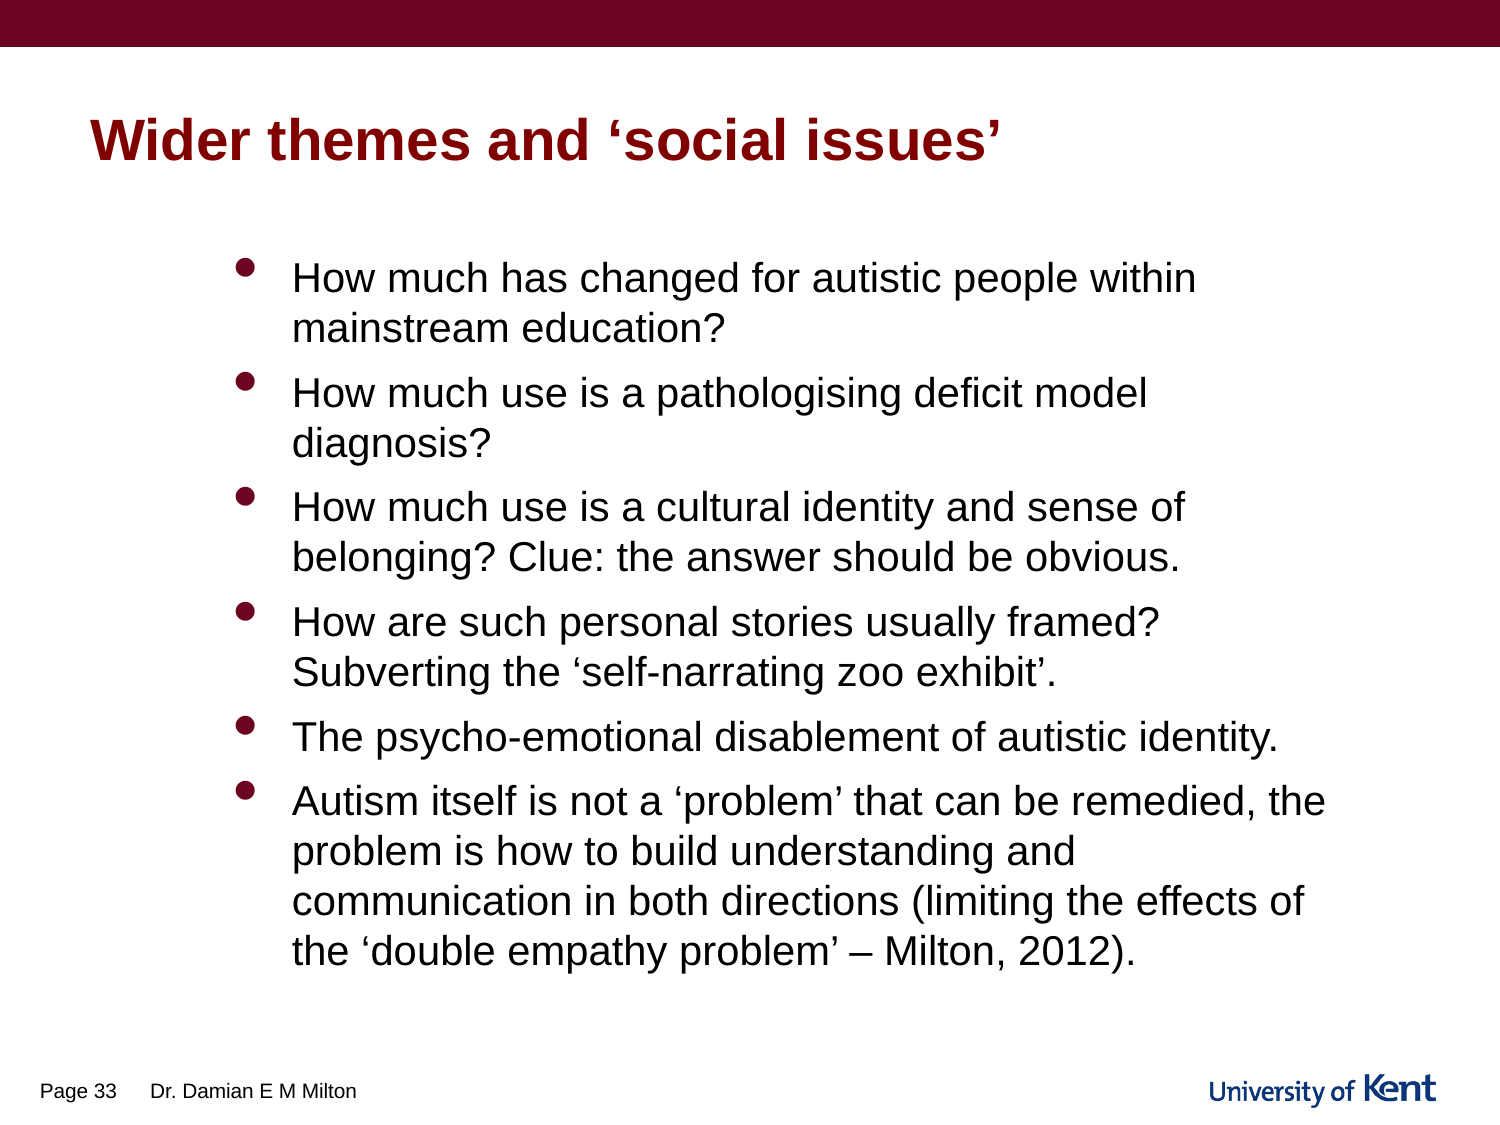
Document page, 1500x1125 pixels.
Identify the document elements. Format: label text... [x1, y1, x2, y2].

picture [1210, 1074, 1436, 1108]
list How much has changed for autistic people within mainstream education? How much use is a pathologising deficit model diagnosis? How much use is a cultural identity and sense of belonging? Clue: the answer should be obvious. How are such personal stories usually framed? Subverting the ‘self-narrating zoo exhibit’. The psycho-emotional disablement of autistic identity. Autism itself is not a ‘problem’ that can be remedied, the problem is how to build understanding and communication in both directions (limiting the effects of the ‘double empathy problem’ – Milton, 2012). [218, 243, 1365, 1047]
footer Dr. Damian E M Milton [136, 1070, 1200, 1111]
slide_number Page 33 [24, 1068, 136, 1113]
title Wider themes and ‘social issues’ [75, 90, 1436, 185]
